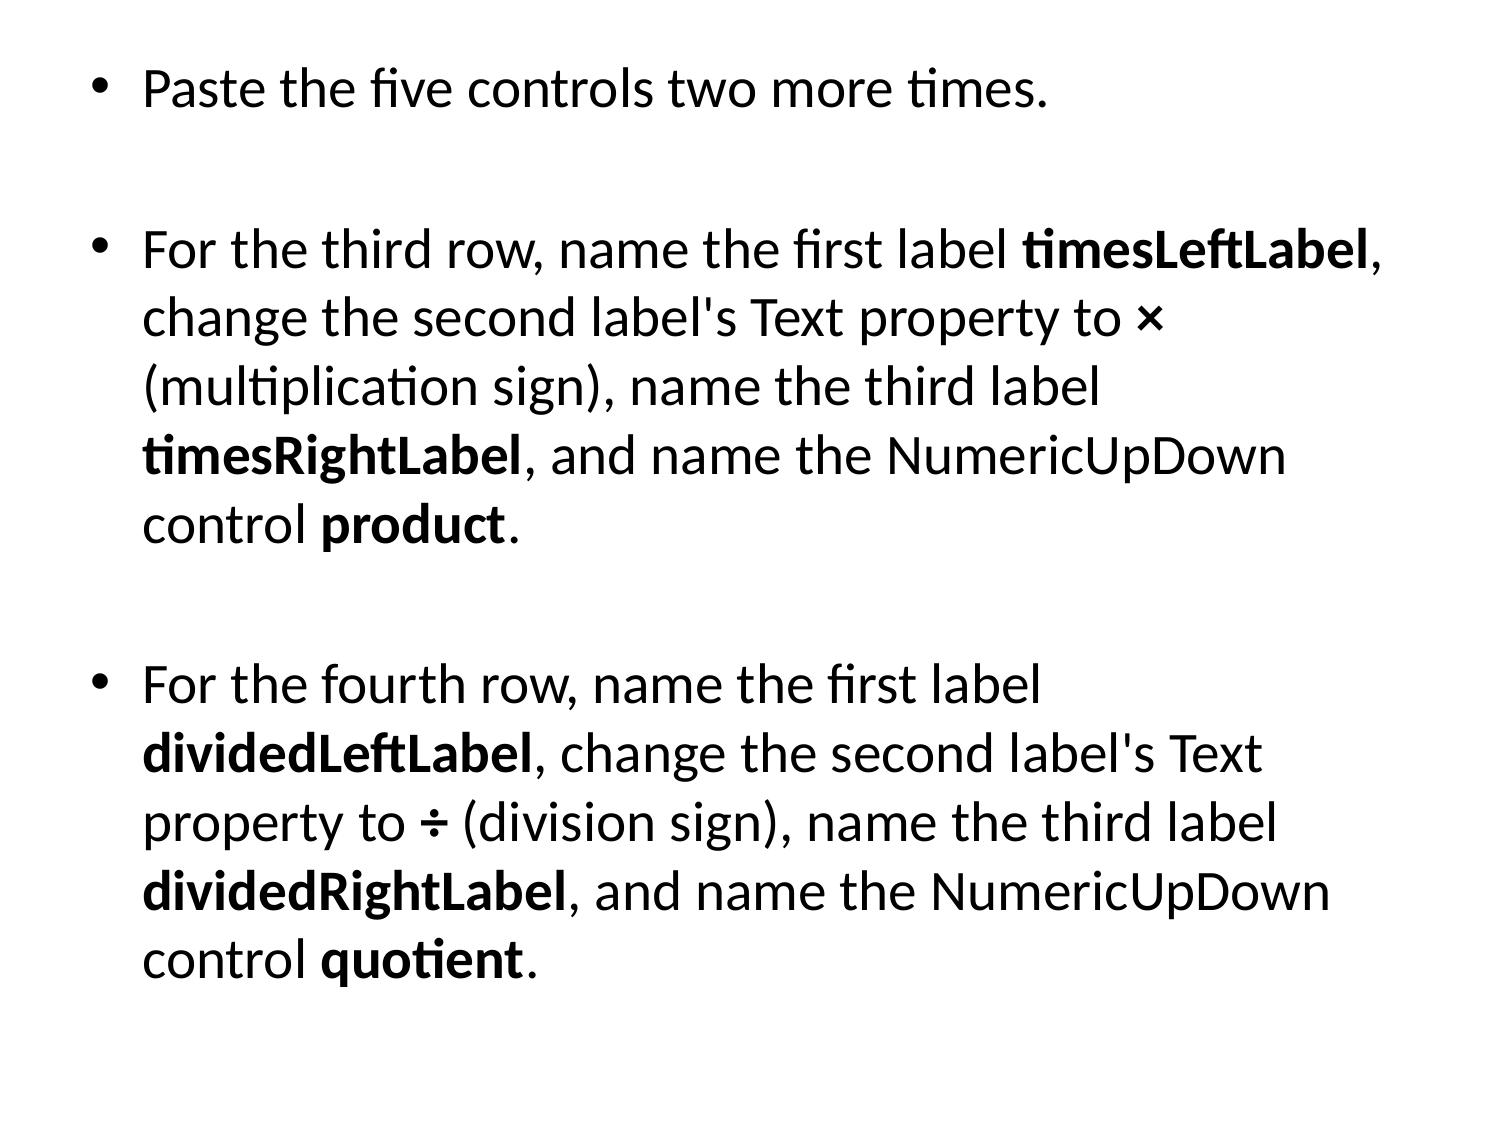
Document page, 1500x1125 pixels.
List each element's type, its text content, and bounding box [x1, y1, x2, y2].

list Paste the five controls two more times. For the third row, name the first label timesLeftLabel, change the second label's Text property to × (multiplication sign), name the third label timesRightLabel, and name the NumericUpDown control product. For the fourth row, name the first label dividedLeftLabel, change the second label's Text property to ÷ (division sign), name the third label dividedRightLabel, and name the NumericUpDown control quotient. [75, 42, 1425, 1005]
